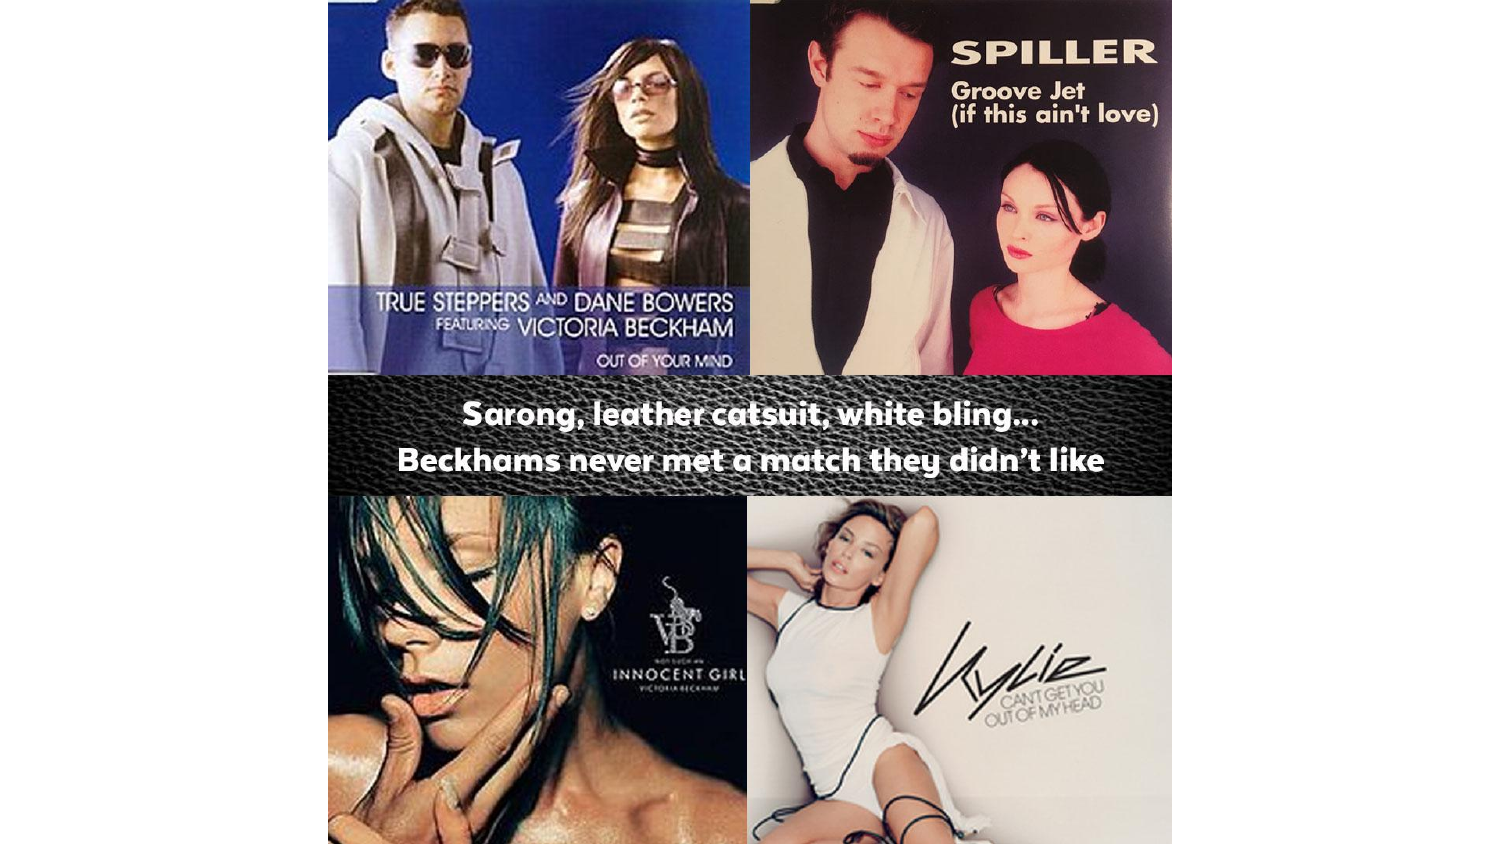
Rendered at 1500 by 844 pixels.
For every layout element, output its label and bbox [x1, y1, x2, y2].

picture [327, 0, 1173, 844]
